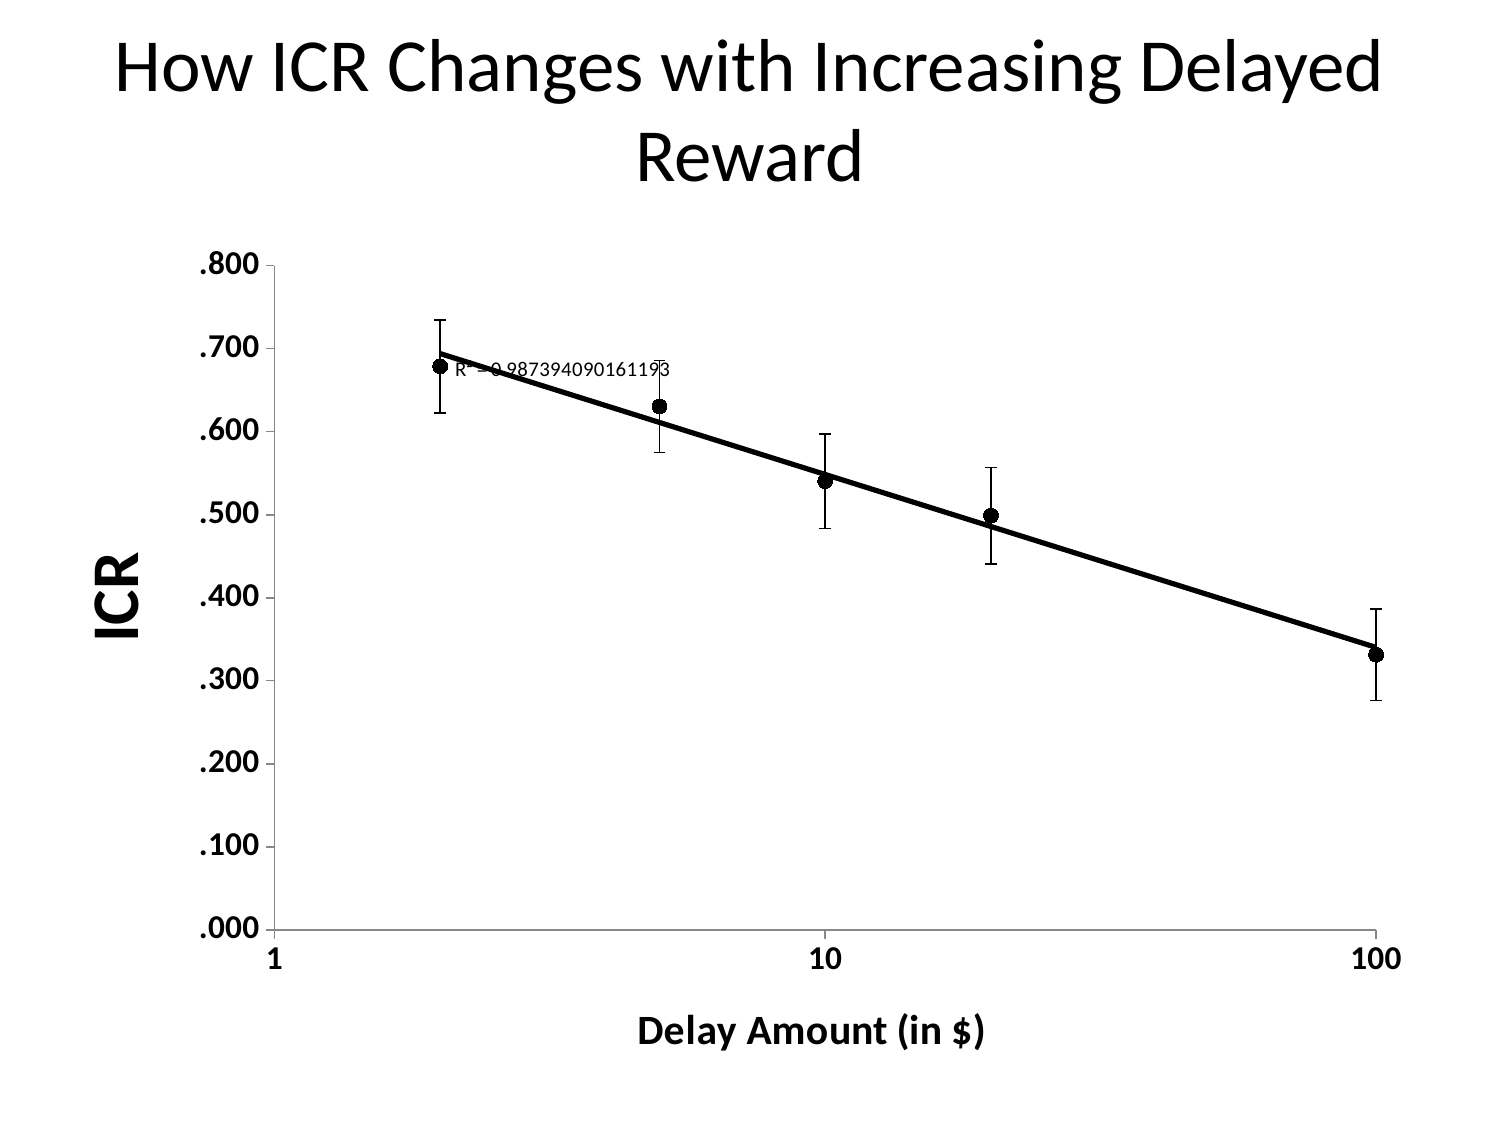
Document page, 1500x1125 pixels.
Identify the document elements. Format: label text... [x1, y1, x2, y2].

chart [62, 237, 1426, 1076]
title How ICR Changes with Increasing Delayed Reward [0, 12, 1500, 200]
